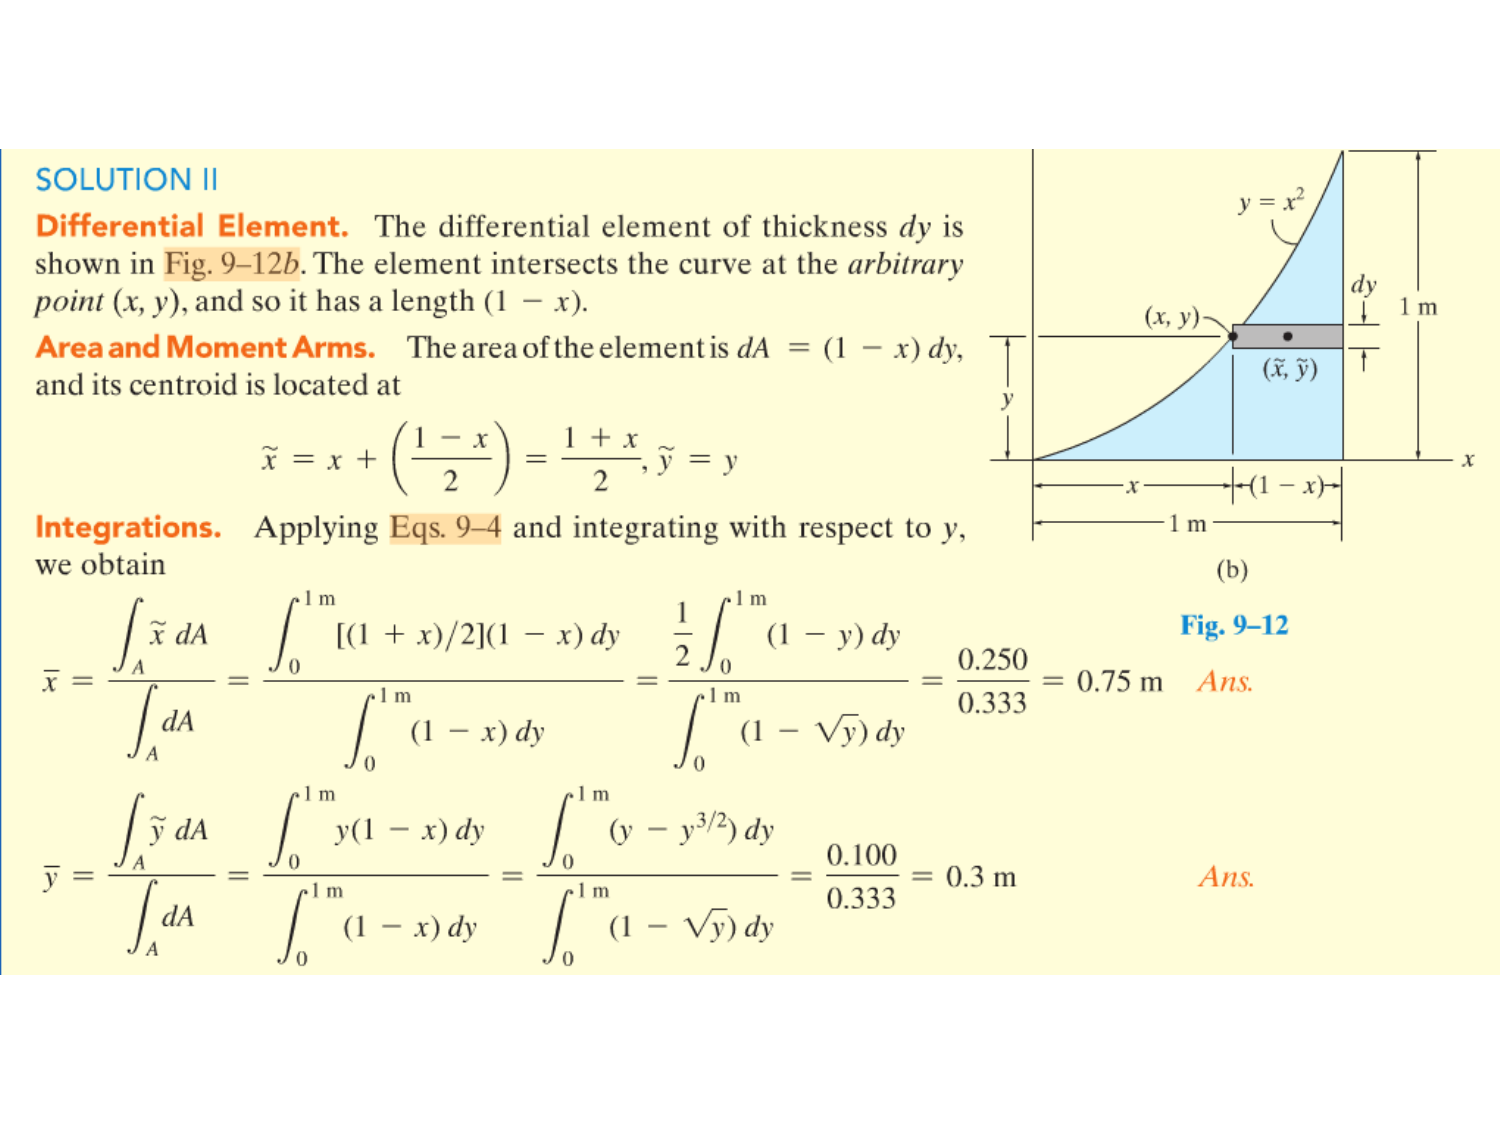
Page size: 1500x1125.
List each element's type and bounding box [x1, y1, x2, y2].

picture [0, 149, 1500, 976]
